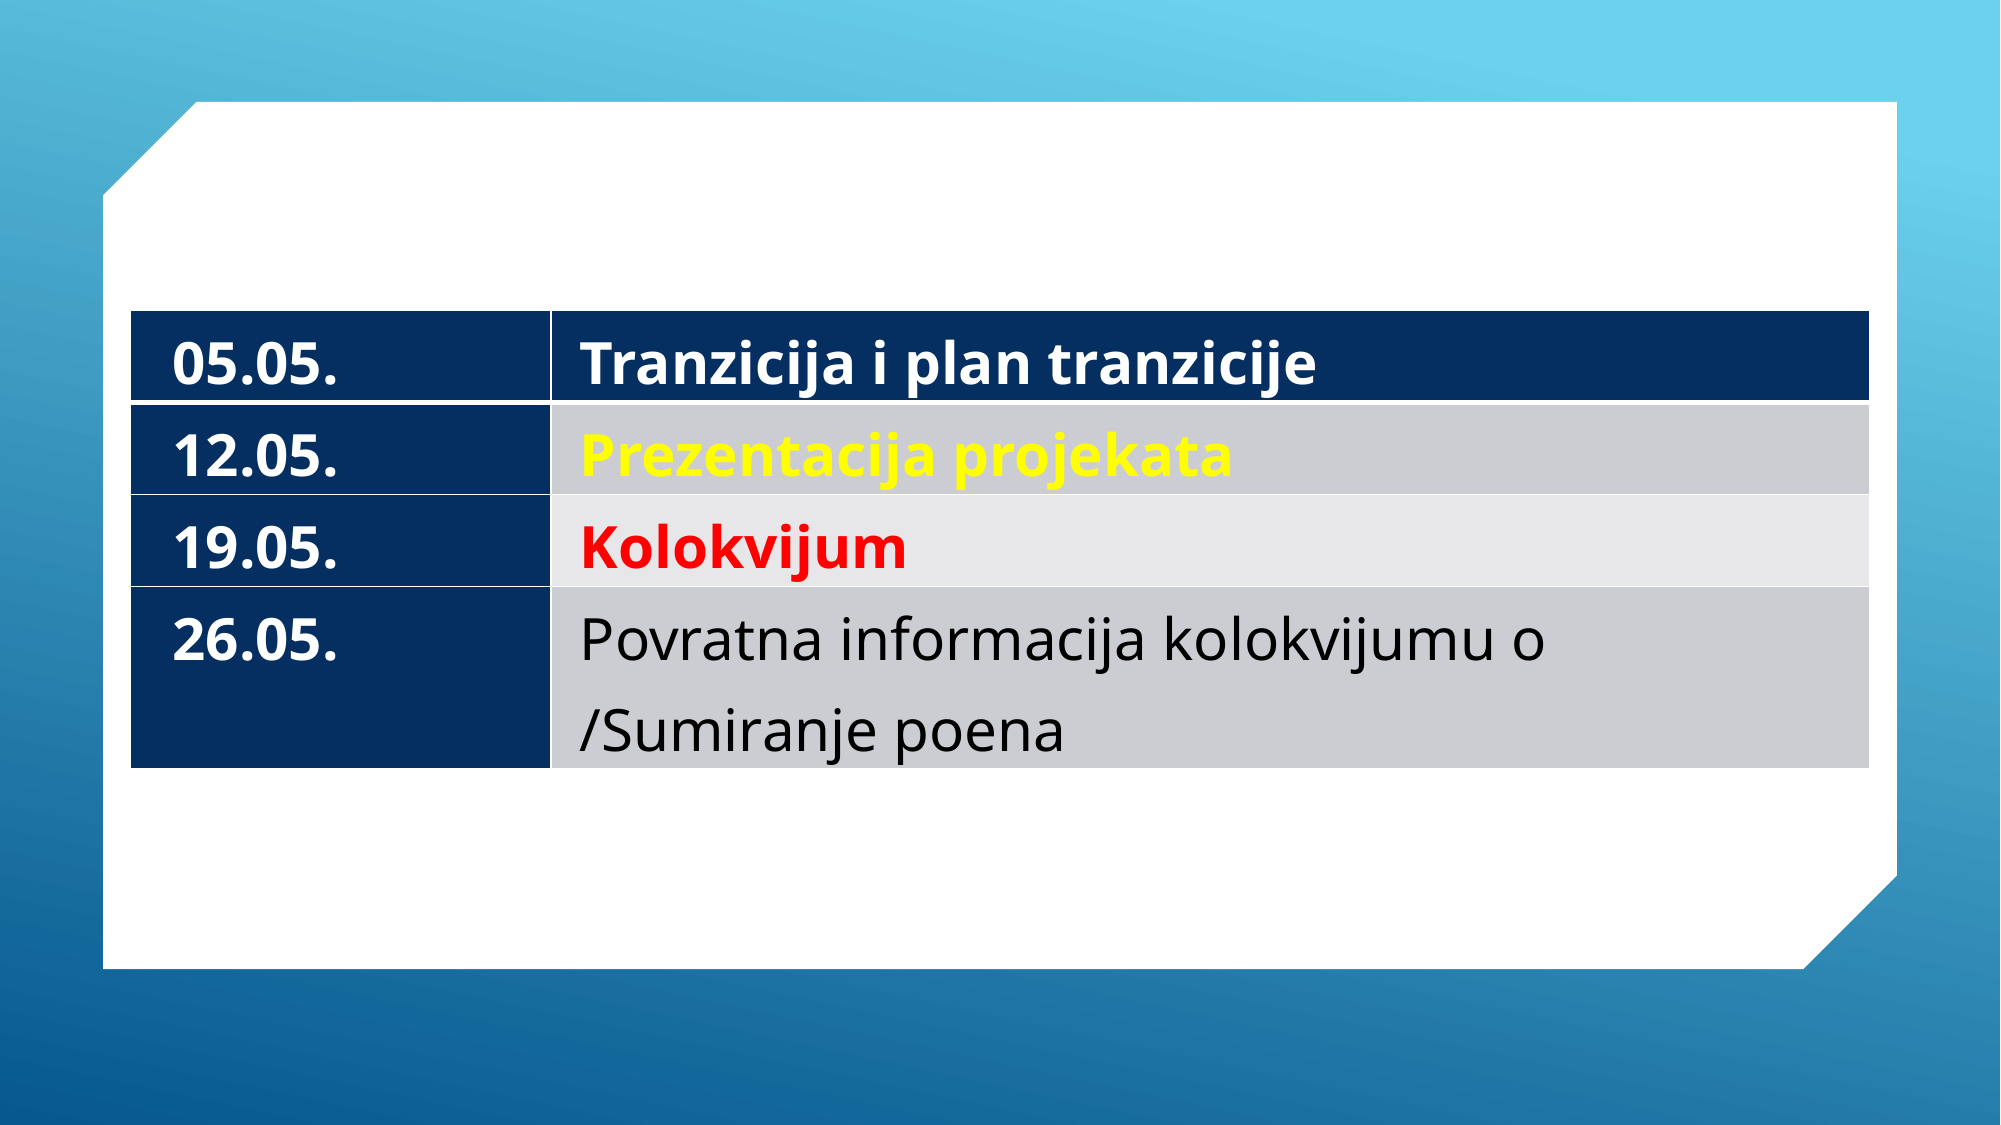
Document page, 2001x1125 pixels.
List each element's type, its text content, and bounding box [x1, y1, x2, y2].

table_cell Kolokvijum [552, 495, 1869, 586]
table_cell 19.05. [131, 495, 550, 586]
table_header 05.05. [131, 311, 550, 400]
text_box [0, 0, 2000, 1125]
table_cell 12.05. [131, 405, 550, 494]
table_cell Prezentacija projekata [552, 405, 1869, 494]
text_box [101, 100, 1899, 971]
table_cell Povratna informacija kolokvijumu o /Sumiranje poena [552, 587, 1869, 768]
table_cell 26.05. [131, 587, 550, 768]
table_header Tranzicija i plan tranzicije [552, 311, 1869, 400]
